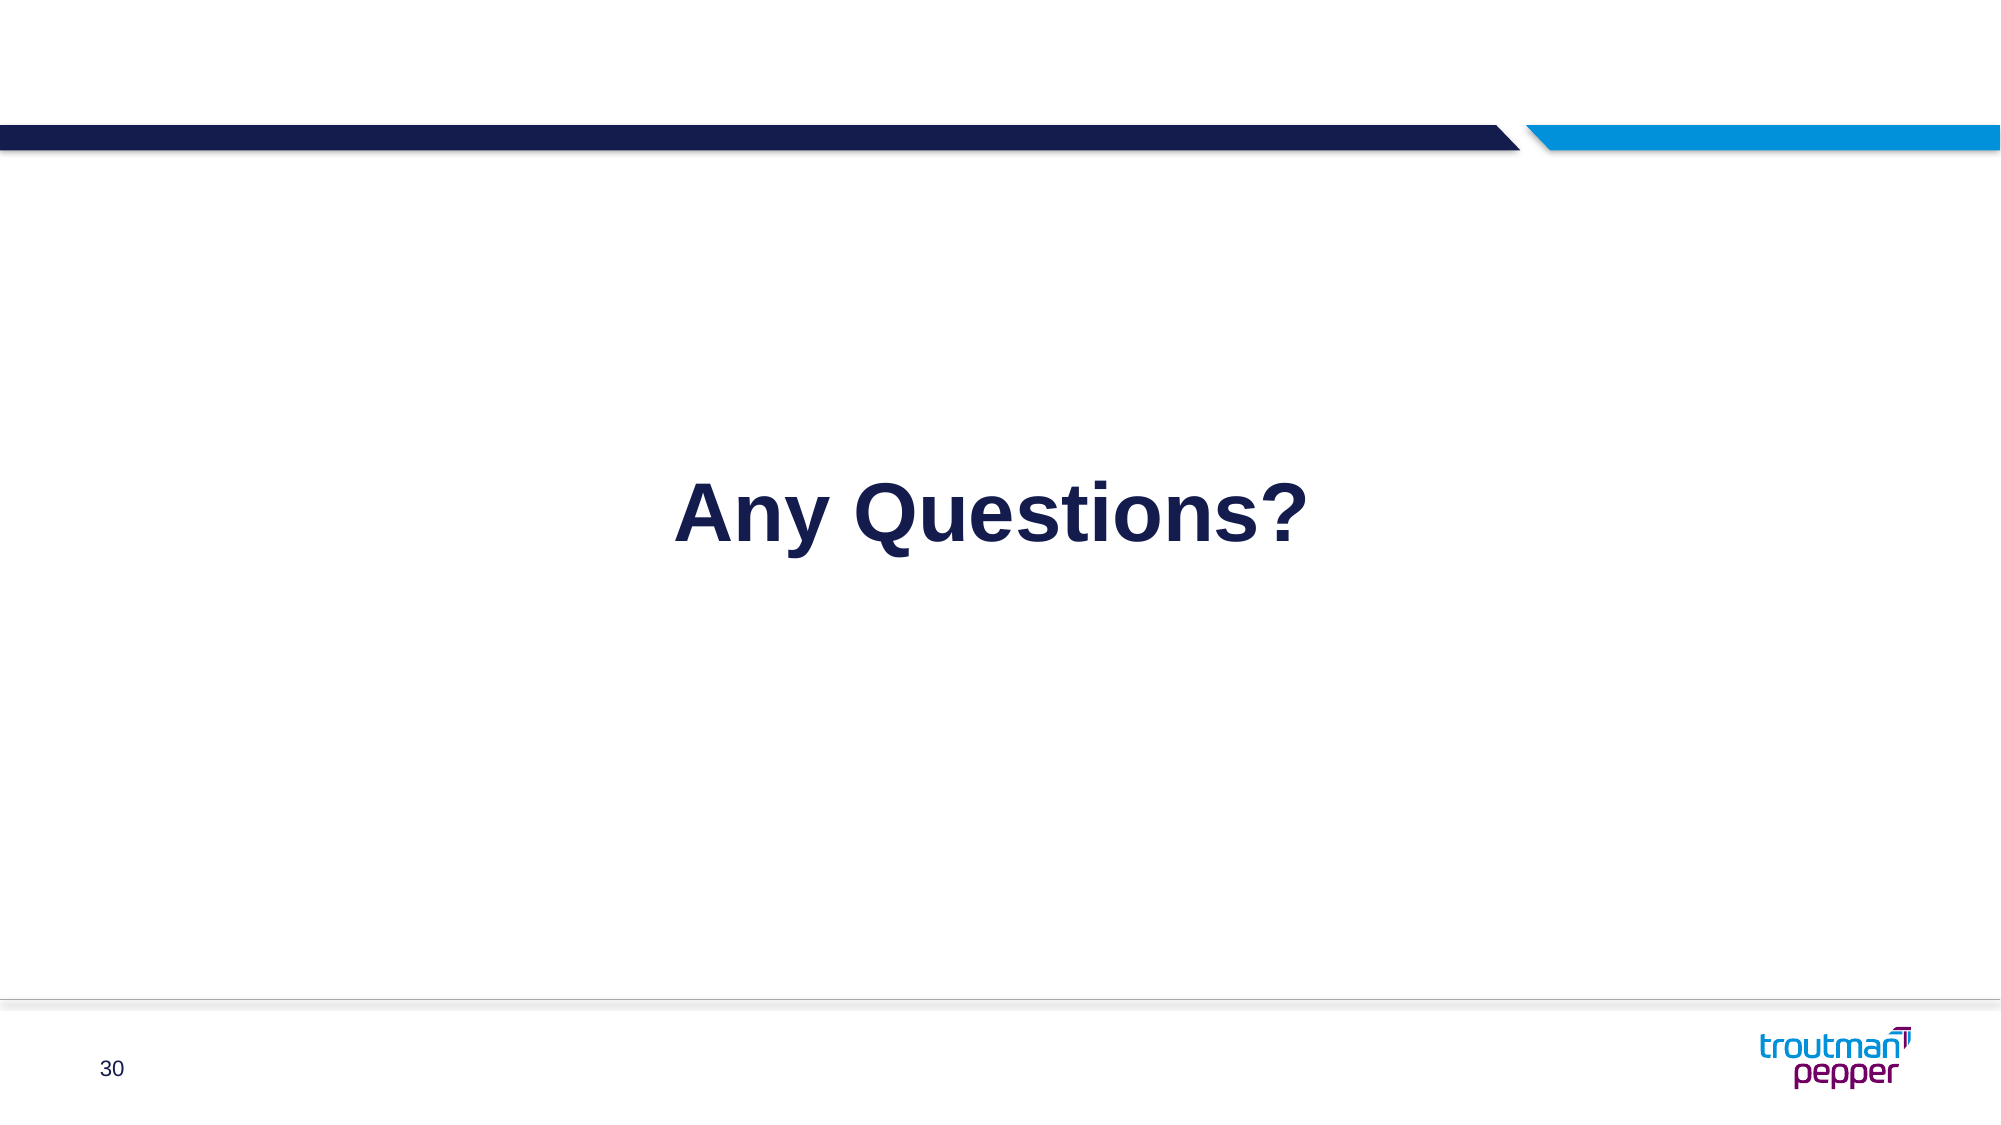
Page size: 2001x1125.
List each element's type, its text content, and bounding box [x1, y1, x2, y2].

slide_number 30 [99, 1056, 170, 1080]
title Any Questions? [341, 463, 1659, 563]
